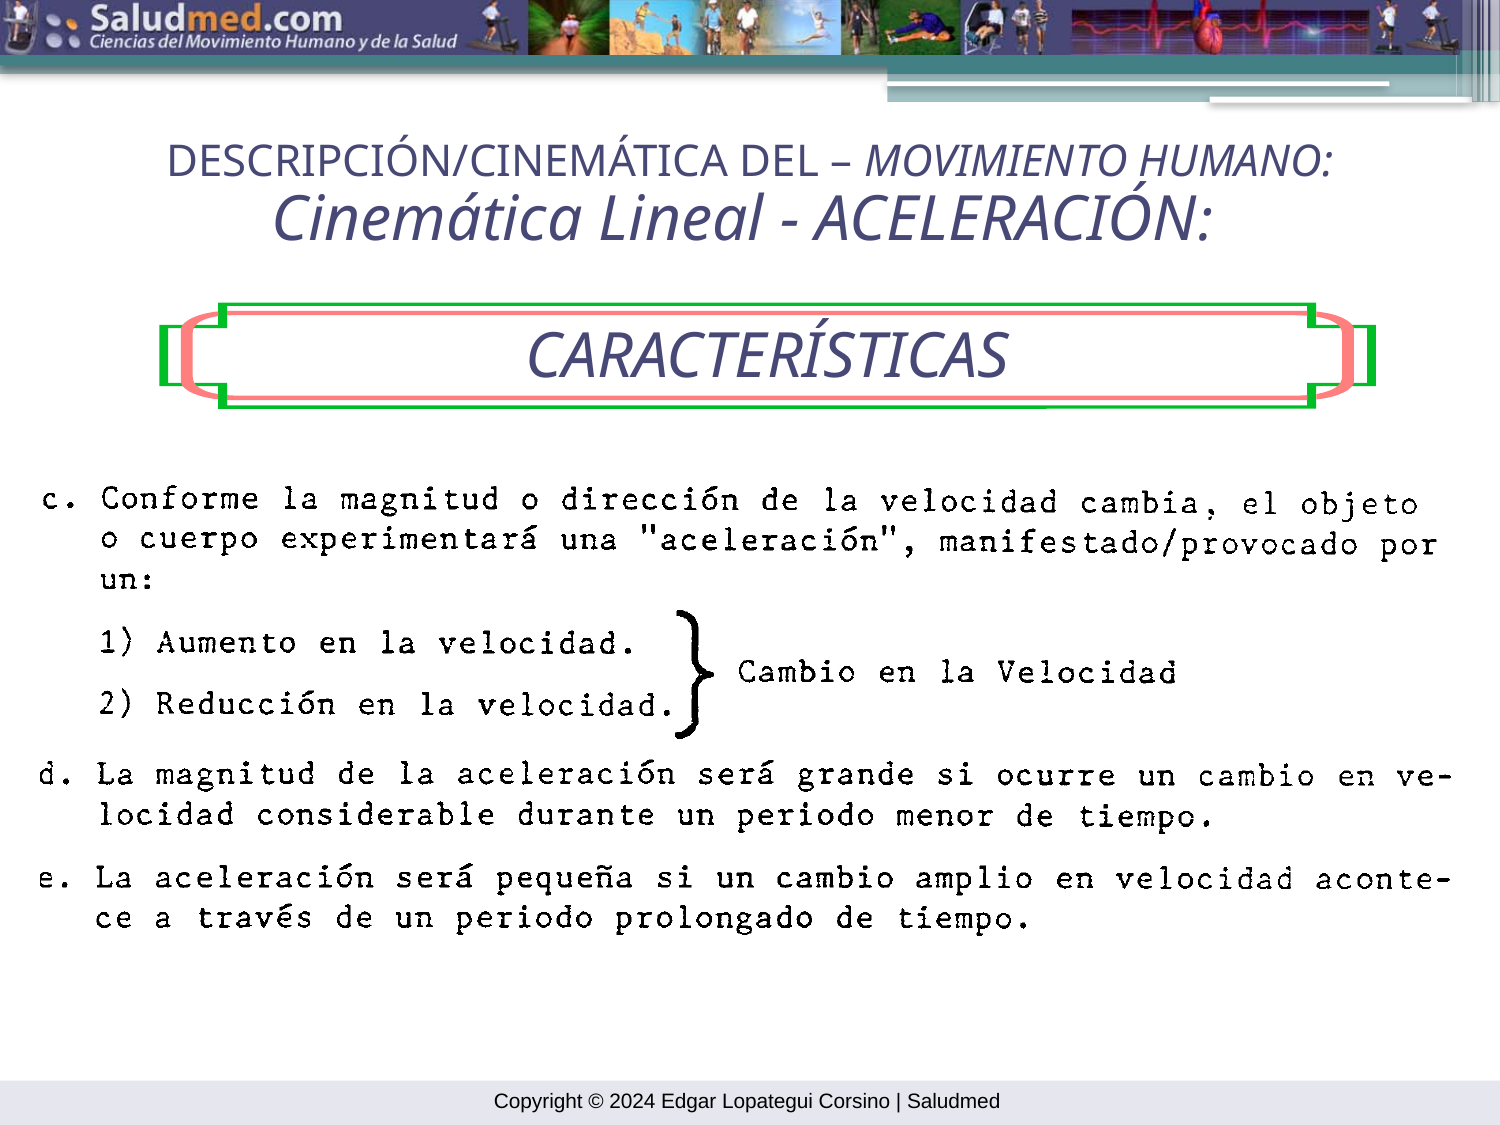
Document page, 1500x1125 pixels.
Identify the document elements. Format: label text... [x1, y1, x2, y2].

picture [0, 0, 1460, 55]
picture [40, 475, 1460, 941]
text_box DESCRIPCIÓN/CINEMÁTICA DEL – MOVIMIENTO HUMANO: Cinemática Lineal - ACELERACIÓN: [0, 125, 1500, 268]
picture [159, 302, 1377, 410]
